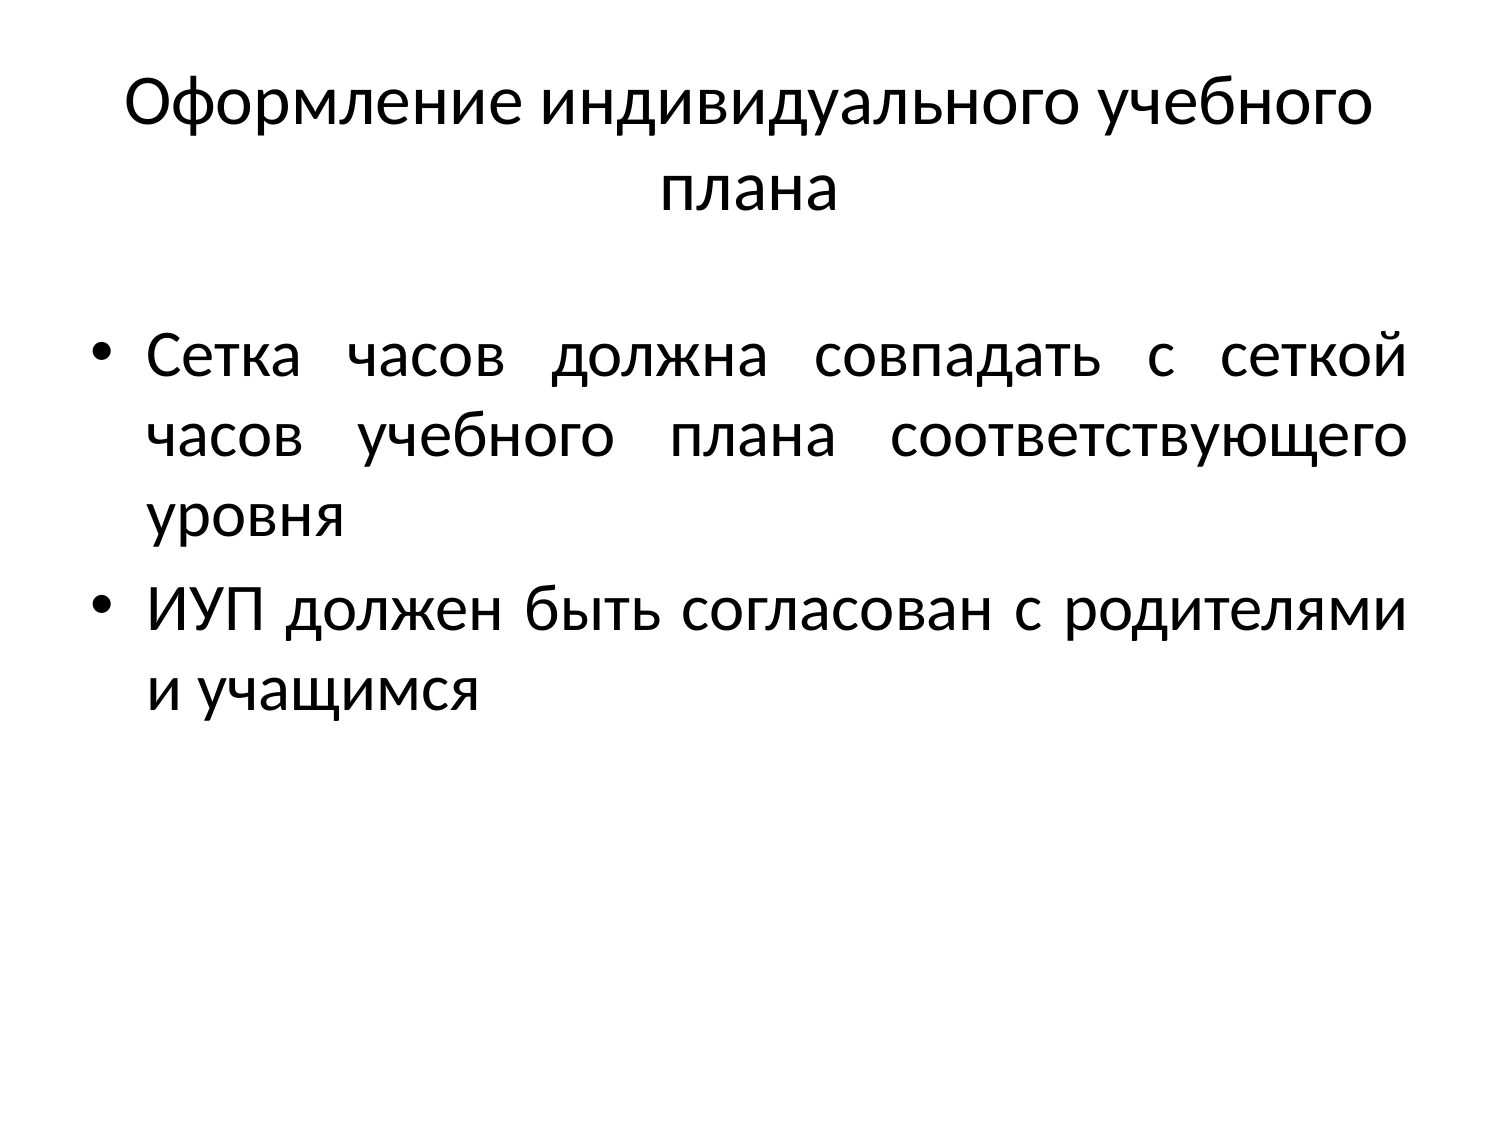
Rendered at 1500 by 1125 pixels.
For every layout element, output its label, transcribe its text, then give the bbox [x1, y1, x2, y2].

list Сетка часов должна совпадать с сеткой часов учебного плана соответствующего уровня ИУП должен быть согласован с родителями и учащимся [75, 302, 1425, 1005]
title Оформление индивидуального учебного плана [75, 45, 1425, 233]
